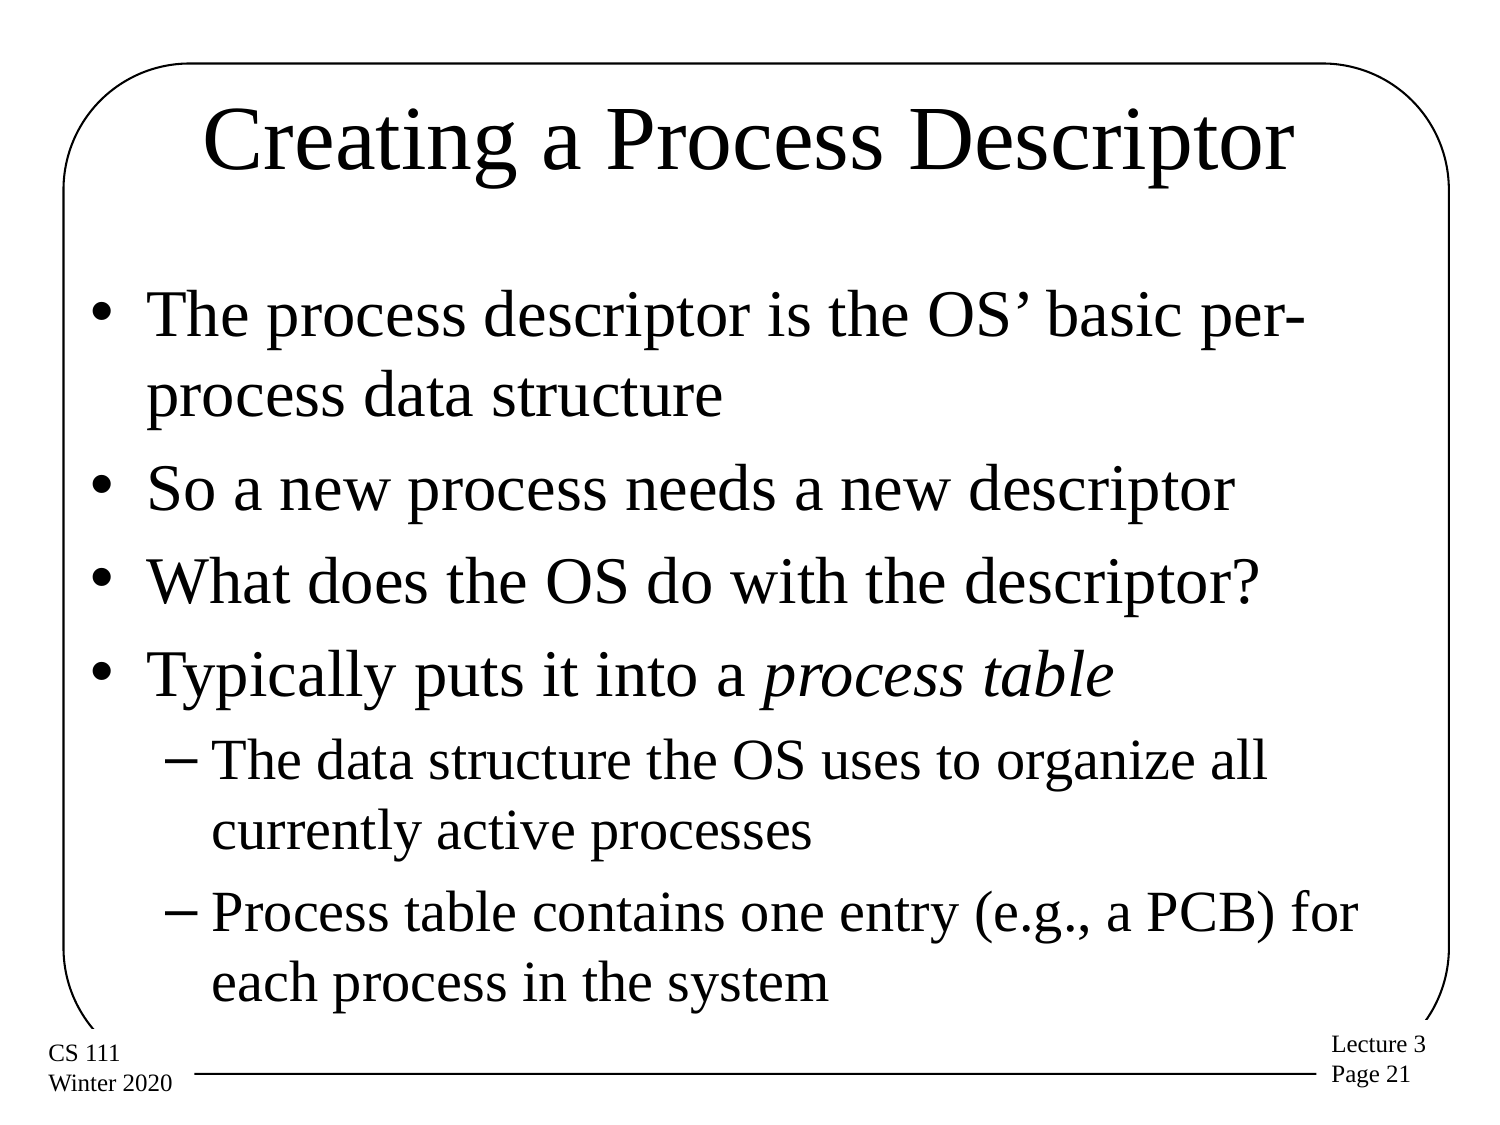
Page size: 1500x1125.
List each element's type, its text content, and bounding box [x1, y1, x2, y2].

list The process descriptor is the OS’ basic per-process data structure So a new process needs a new descriptor What does the OS do with the descriptor? Typically puts it into a process table The data structure the OS uses to organize all currently active processes Process table contains one entry (e.g., a PCB) for each process in the system [74, 262, 1426, 1006]
title Creating a Process Descriptor [74, 39, 1426, 227]
